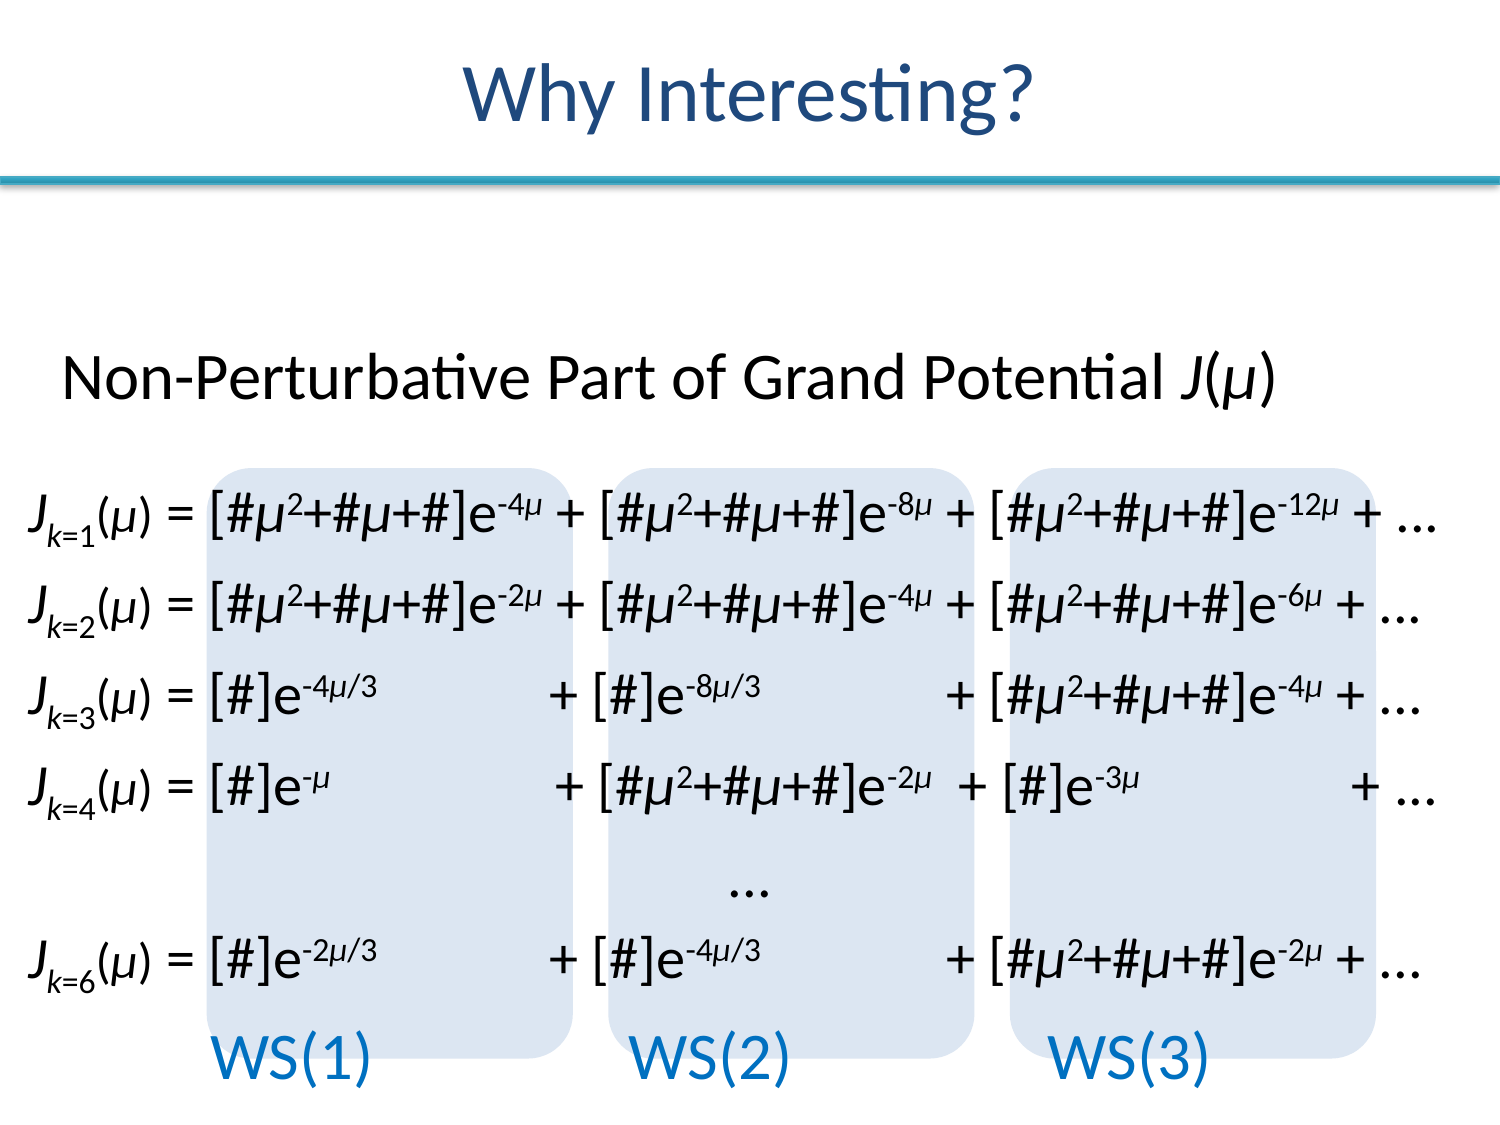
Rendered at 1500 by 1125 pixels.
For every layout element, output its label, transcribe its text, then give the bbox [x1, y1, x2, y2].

text_box Jk=1(μ) = [#μ2+#μ+#]e-4μ + [#μ2+#μ+#]e-8μ + [#μ2+#μ+#]e-12μ + ... Jk=2(μ) = [#μ2+#μ+#]e-2μ + [#μ2+#μ+#]e-4μ + [#μ2+#μ+#]e-6μ + ... Jk=3(μ) = [#]e-4μ/3 + [#]e-8μ/3 + [#μ2+#μ+#]e-4μ + ... Jk=4(μ) = [#]e-μ + [#μ2+#μ+#]e-2μ + [#]e-3μ + ... ... Jk=6(μ) = [#]e-2μ/3 + [#]e-4μ/3 + [#μ2+#μ+#]e-2μ + ... WS(1) WS(2) WS(3) [0, 466, 1500, 1125]
text_box Non-Perturbative Part of Grand Potential J(μ) [46, 325, 1294, 420]
title Why Interesting? [0, 0, 1500, 178]
